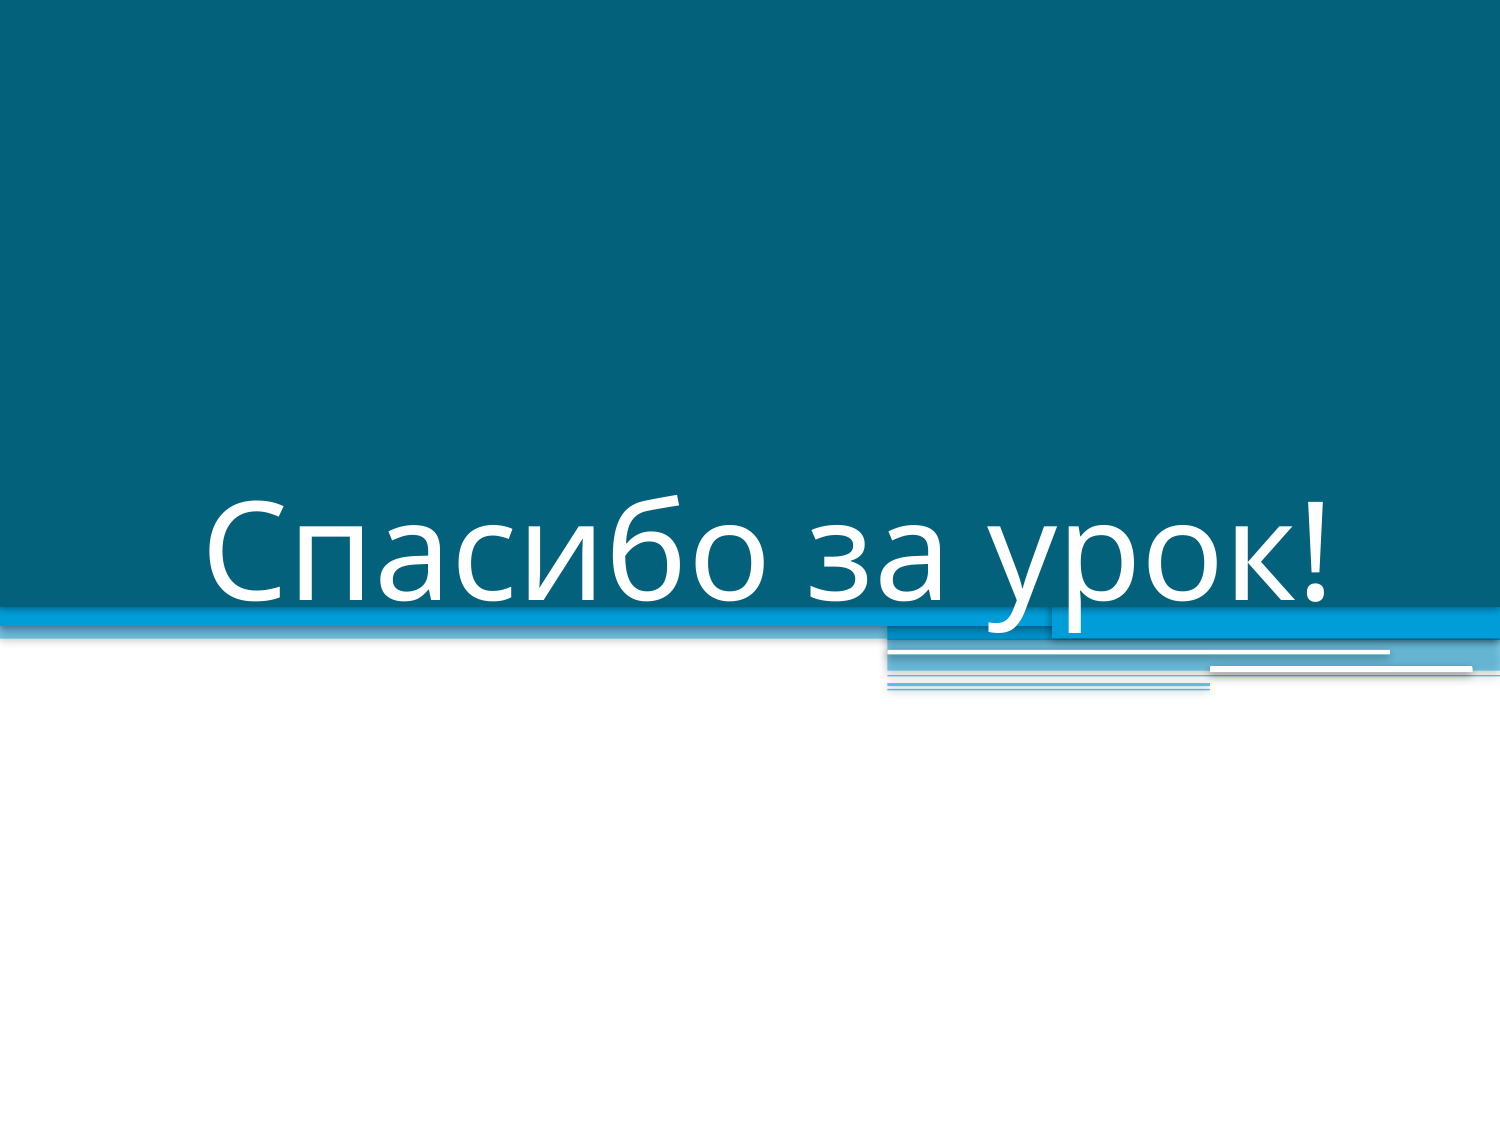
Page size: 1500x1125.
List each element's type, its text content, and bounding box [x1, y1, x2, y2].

title Спасибо за урок! [75, 117, 1463, 636]
